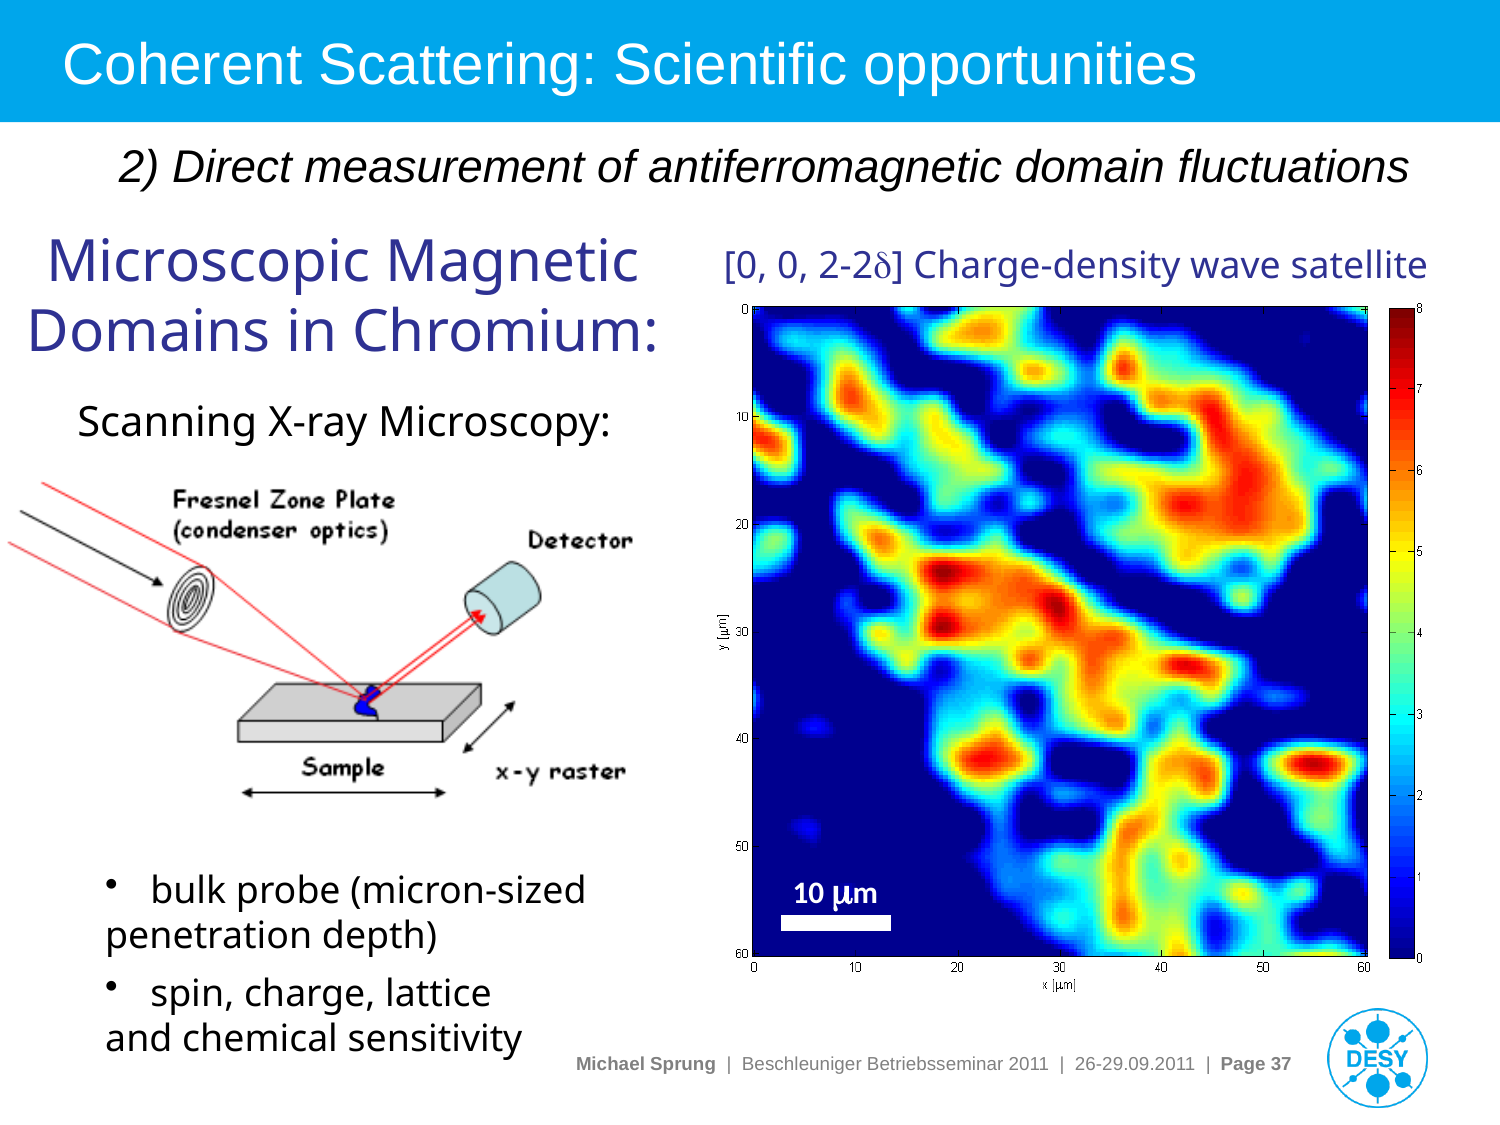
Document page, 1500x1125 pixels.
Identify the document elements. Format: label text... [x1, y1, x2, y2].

text_box Scanning X-ray Microscopy: [37, 387, 651, 423]
picture [1327, 1008, 1368, 1049]
picture [1387, 1008, 1428, 1046]
picture [1330, 1011, 1426, 1106]
text_box Coherent Scattering: Scientific opportunities [47, 16, 1446, 107]
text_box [709, 290, 1431, 1000]
picture [3, 424, 666, 820]
title 2) Direct measurement of antiferromagnetic domain fluctuations [86, 67, 1444, 263]
text_box Microscopic Magnetic Domains in Chromium: [0, 223, 686, 371]
picture [1327, 1068, 1365, 1108]
text_box bulk probe (micron-sized penetration depth) spin, charge, lattice and chemical sensitivity [90, 858, 612, 1067]
picture [1391, 1071, 1428, 1108]
text_box [0, 0, 2-2d] Charge-density wave satellite [708, 233, 1444, 294]
